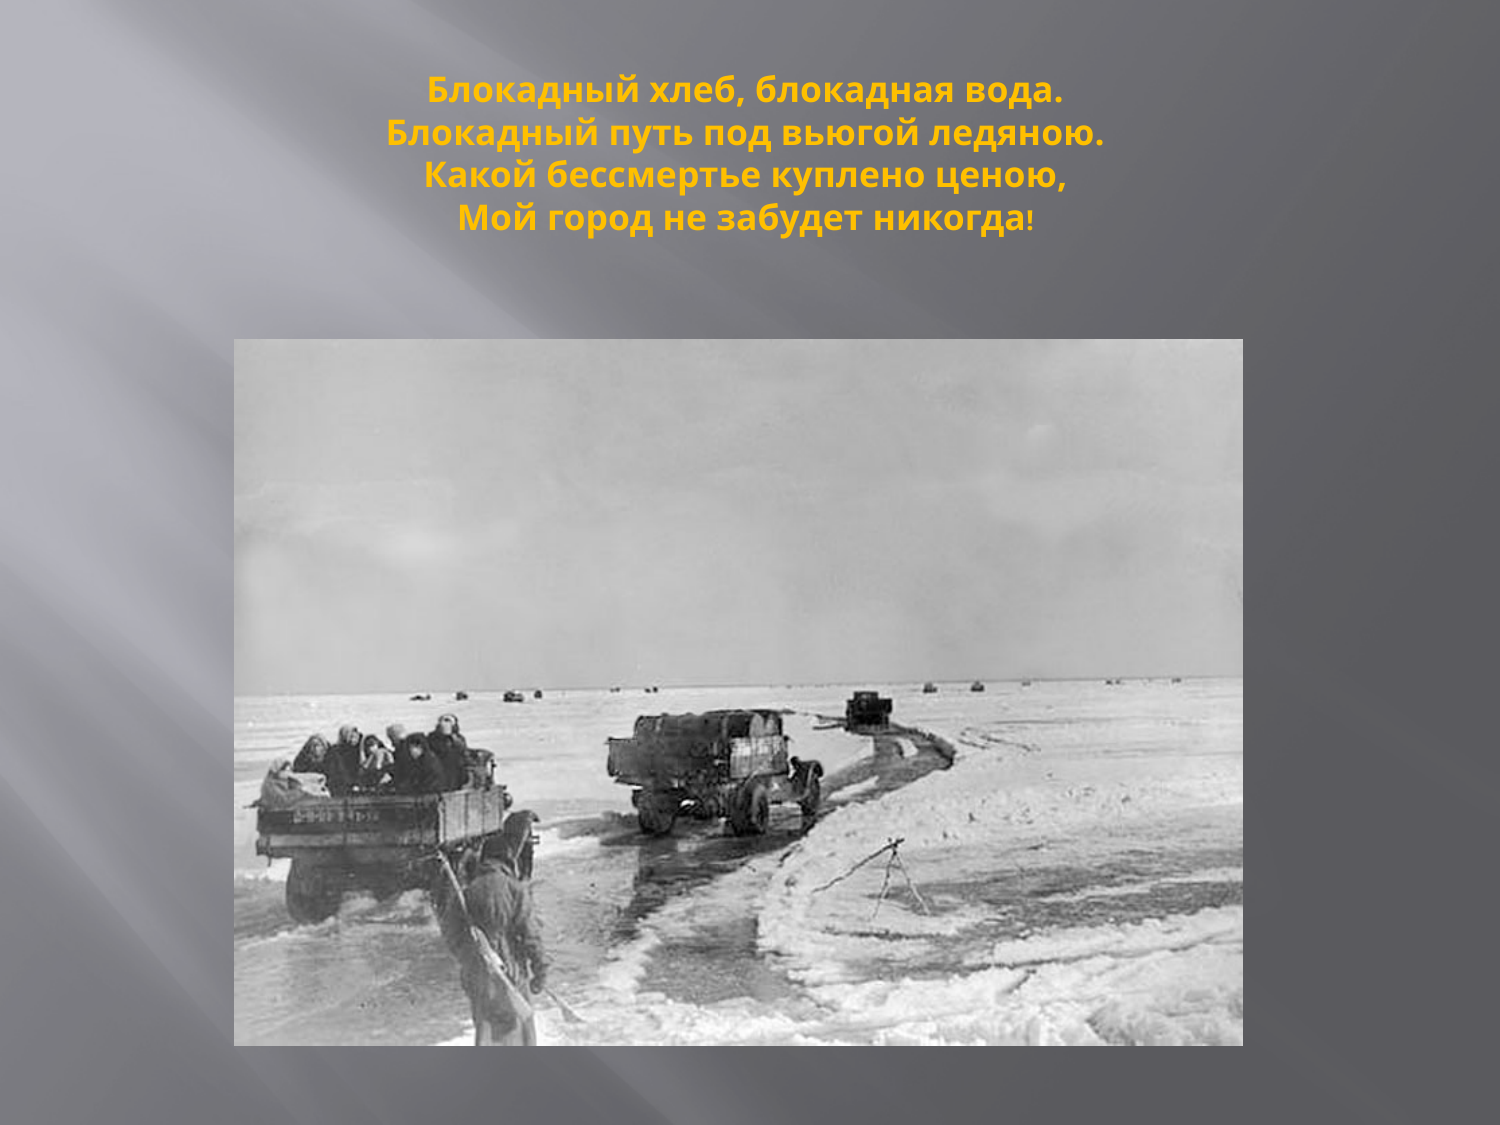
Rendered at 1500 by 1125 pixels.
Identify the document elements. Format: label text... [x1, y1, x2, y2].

title Блокадный хлеб, блокадная вода. Блокадный путь под вьюгой ледяною. Какой бессмертье куплено ценою, Мой город не забудет никогда! [70, 58, 1421, 247]
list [234, 339, 1243, 1046]
